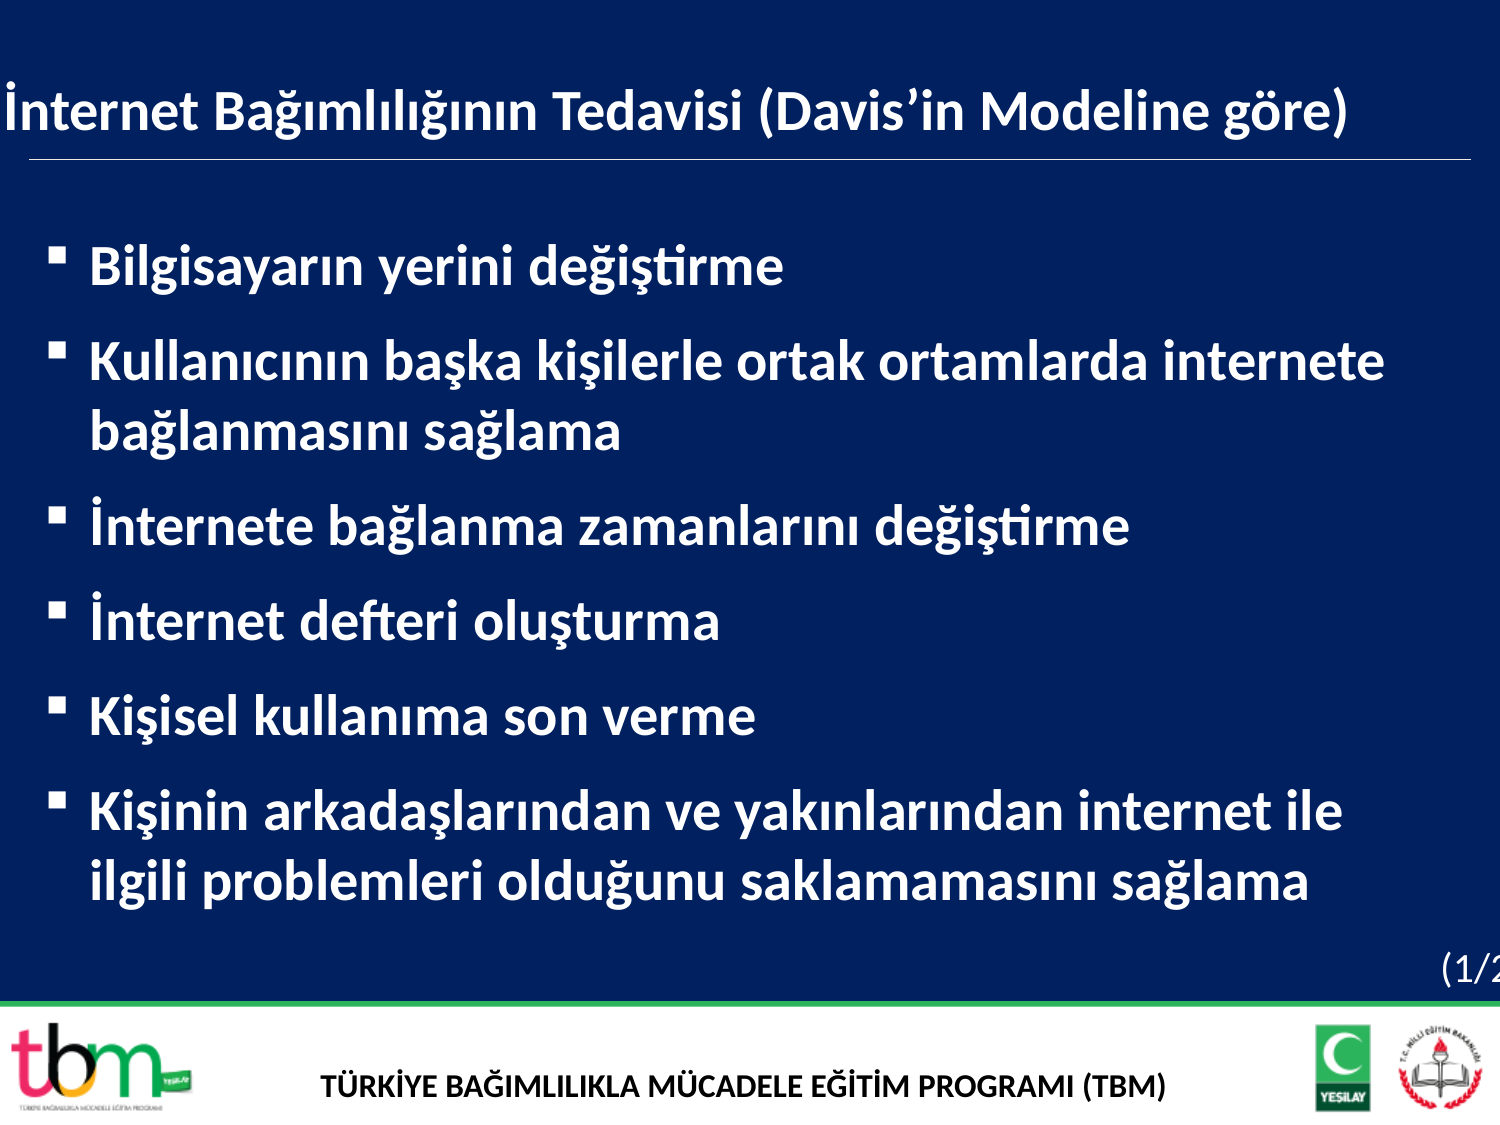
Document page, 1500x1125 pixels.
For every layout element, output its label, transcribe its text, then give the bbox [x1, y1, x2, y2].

text_box İnternet Bağımlılığının Tedavisi (Davis’in Modeline göre) [0, 64, 1481, 150]
text_box (1/2) [1309, 933, 1500, 999]
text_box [0, 1001, 1500, 1125]
text_box Bilgisayarın yerini değiştirme Kullanıcının başka kişilerle ortak ortamlarda internete bağlanmasını sağlama İnternete bağlanma zamanlarını değiştirme İnternet defteri oluşturma Kişisel kullanıma son verme Kişinin arkadaşlarından ve yakınlarından internet ile ilgili problemleri olduğunu saklamamasını sağlama [28, 219, 1471, 920]
